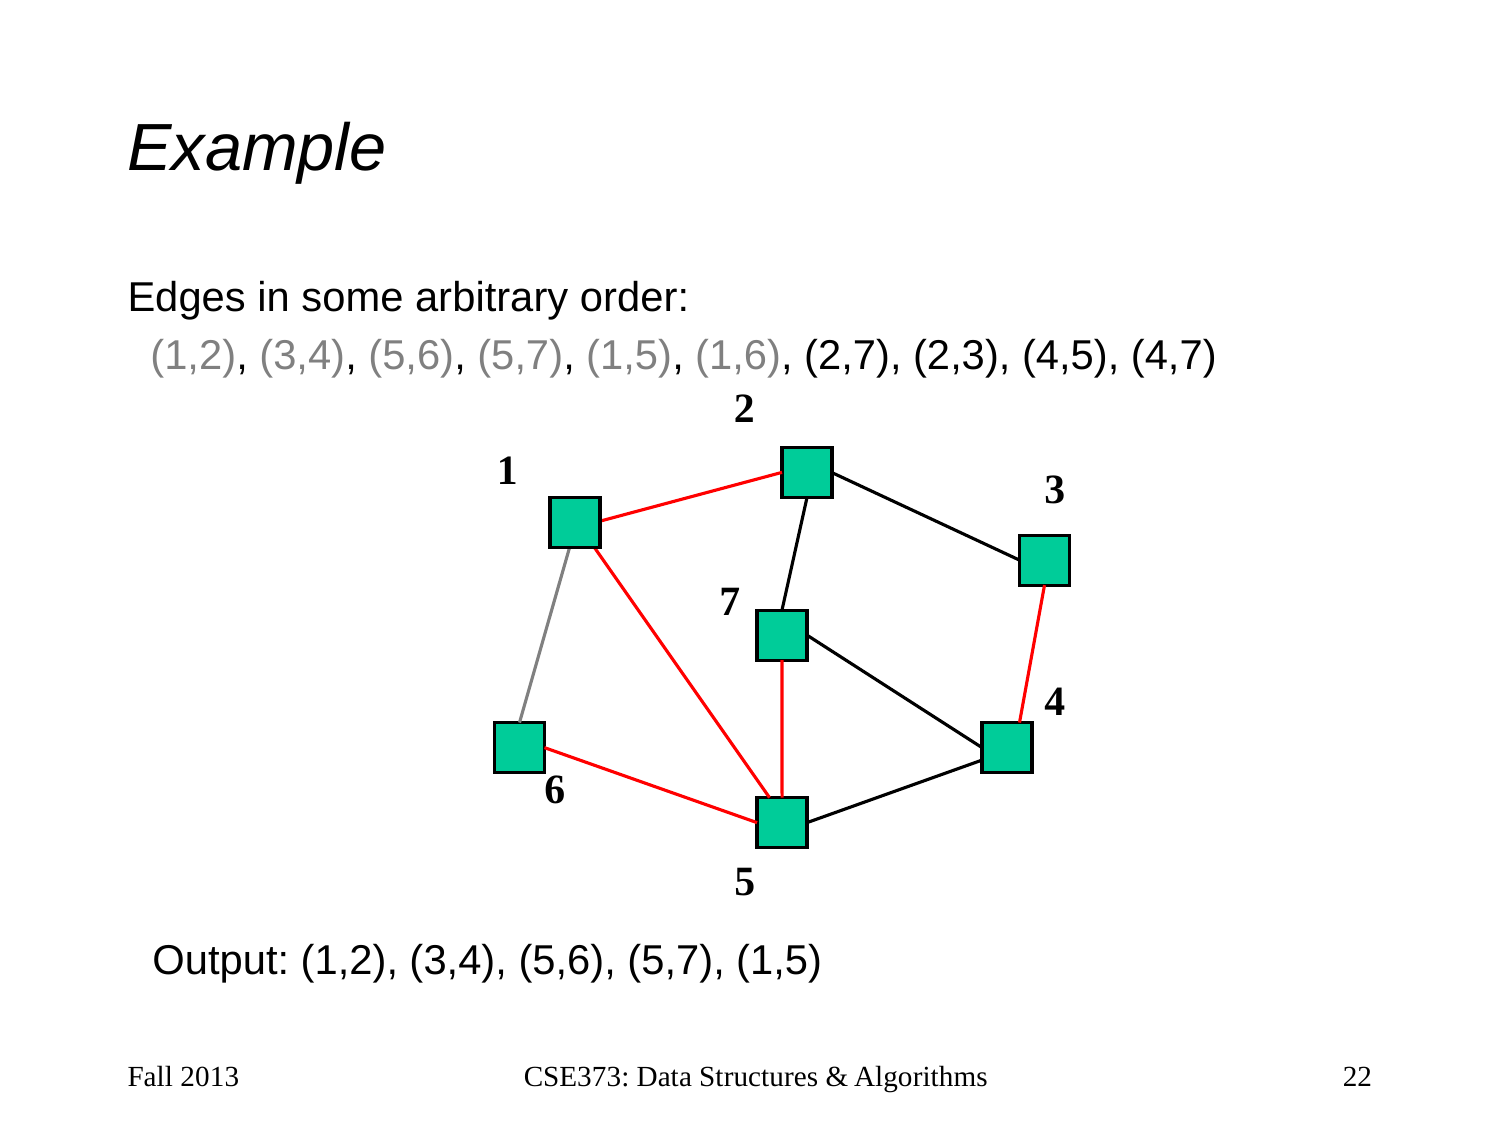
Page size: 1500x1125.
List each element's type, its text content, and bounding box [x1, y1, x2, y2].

title Example [112, 49, 1388, 238]
text_box [982, 722, 1032, 773]
text_box 6 [529, 754, 581, 819]
text_box 7 [704, 566, 756, 632]
text_box 5 [719, 846, 771, 912]
text_box 1 [482, 435, 533, 500]
text_box 4 [1029, 666, 1081, 732]
text_box [757, 610, 807, 661]
text_box 2 [718, 372, 770, 438]
text_box [494, 722, 545, 773]
text_box 3 [1029, 454, 1081, 519]
slide_number Fall 2013 [112, 1049, 426, 1125]
text_box [757, 797, 807, 848]
list Edges in some arbitrary order: (1,2), (3,4), (5,6), (5,7), (1,5), (1,6), (2,7), (2,3), (4,5), (4,7) [112, 262, 1388, 1001]
footer CSE373: Data Structures & Algorithms [474, 1049, 1038, 1125]
text_box [782, 447, 832, 498]
text_box [549, 497, 600, 548]
slide_number 22 [1074, 1049, 1388, 1125]
text_box Output: (1,2), (3,4), (5,6), (5,7), (1,5) [137, 924, 1300, 1013]
text_box [1019, 535, 1070, 586]
